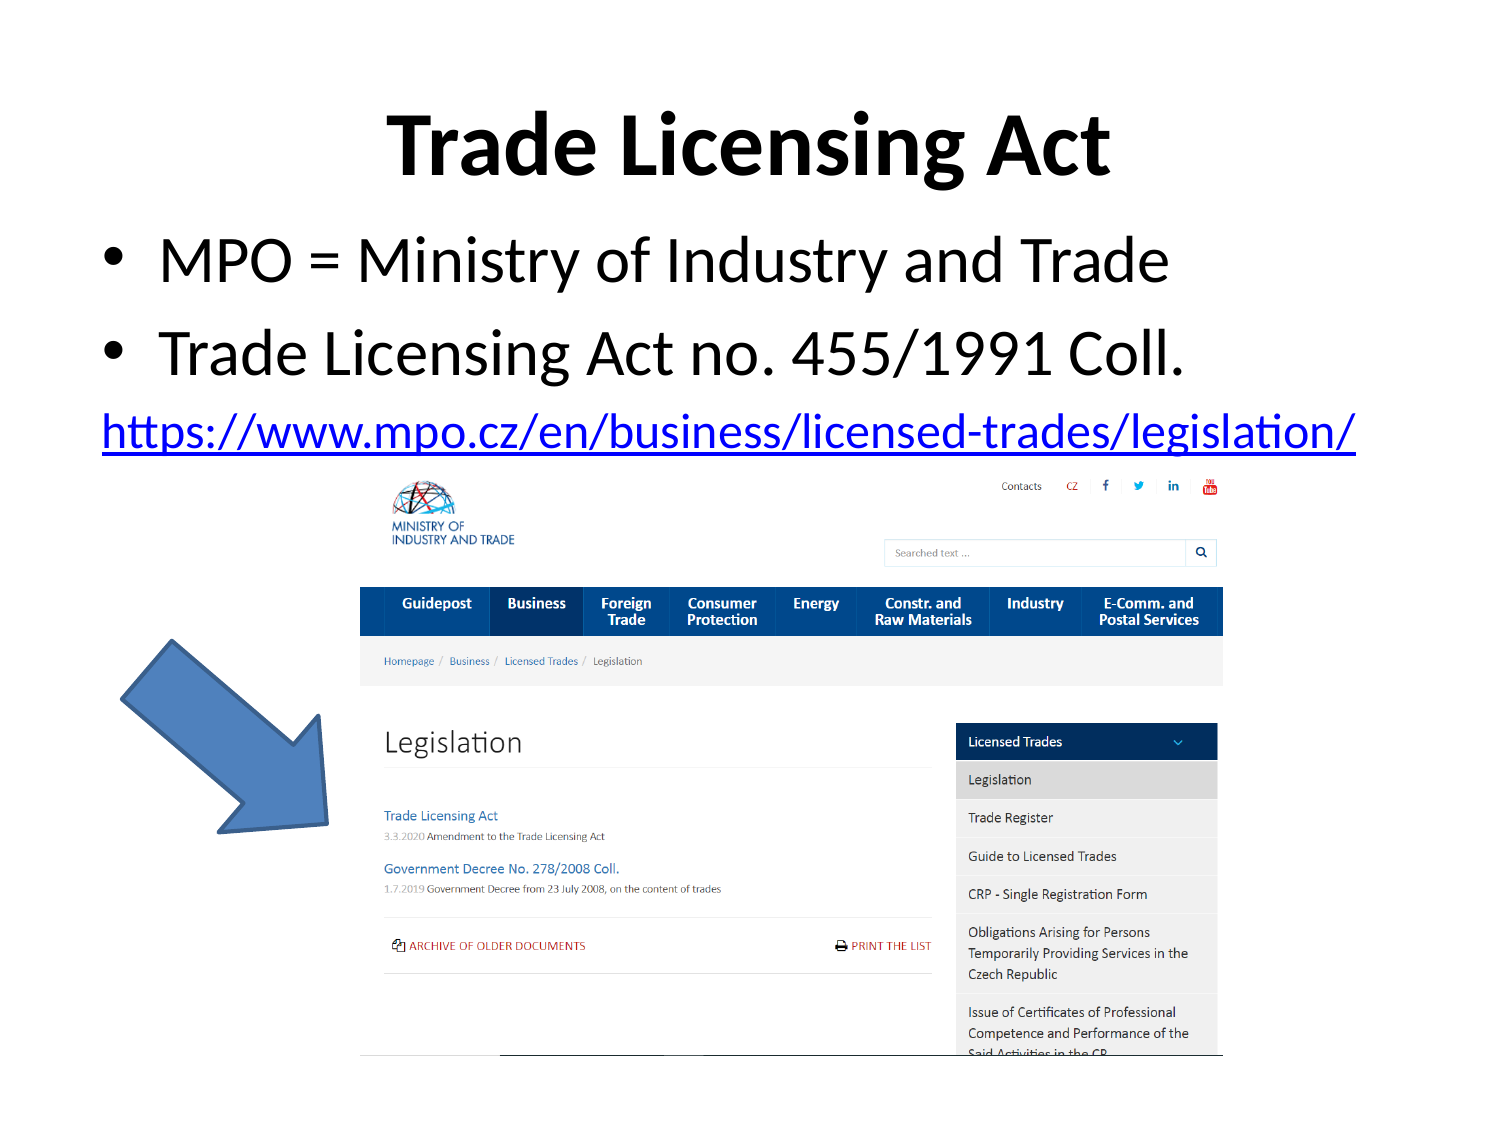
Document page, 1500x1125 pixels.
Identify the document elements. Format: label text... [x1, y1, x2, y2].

picture [359, 479, 1223, 1056]
list MPO = Ministry of Industry and Trade Trade Licensing Act no. 455/1991 Coll. https://www.mpo.cz/en/business/licensed-trades/legislation/ [86, 208, 1437, 951]
text_box [119, 638, 329, 835]
title Trade Licensing Act [75, 45, 1425, 233]
